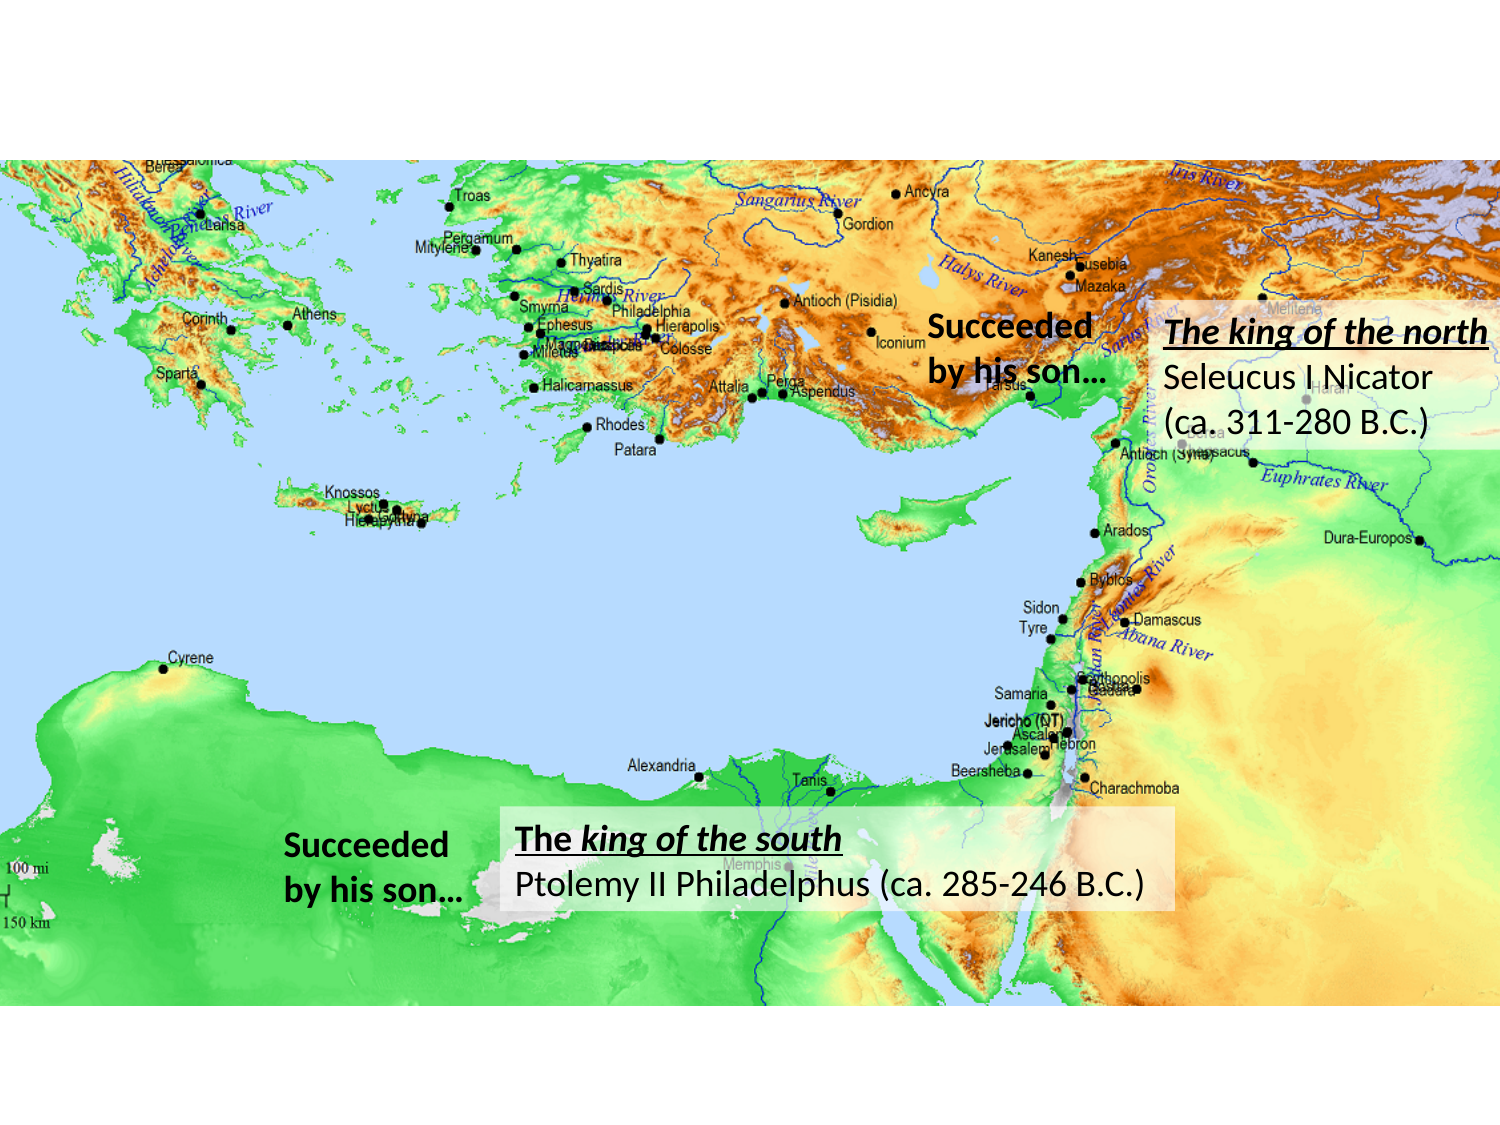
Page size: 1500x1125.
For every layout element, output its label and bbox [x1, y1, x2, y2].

picture [0, 159, 1500, 1006]
